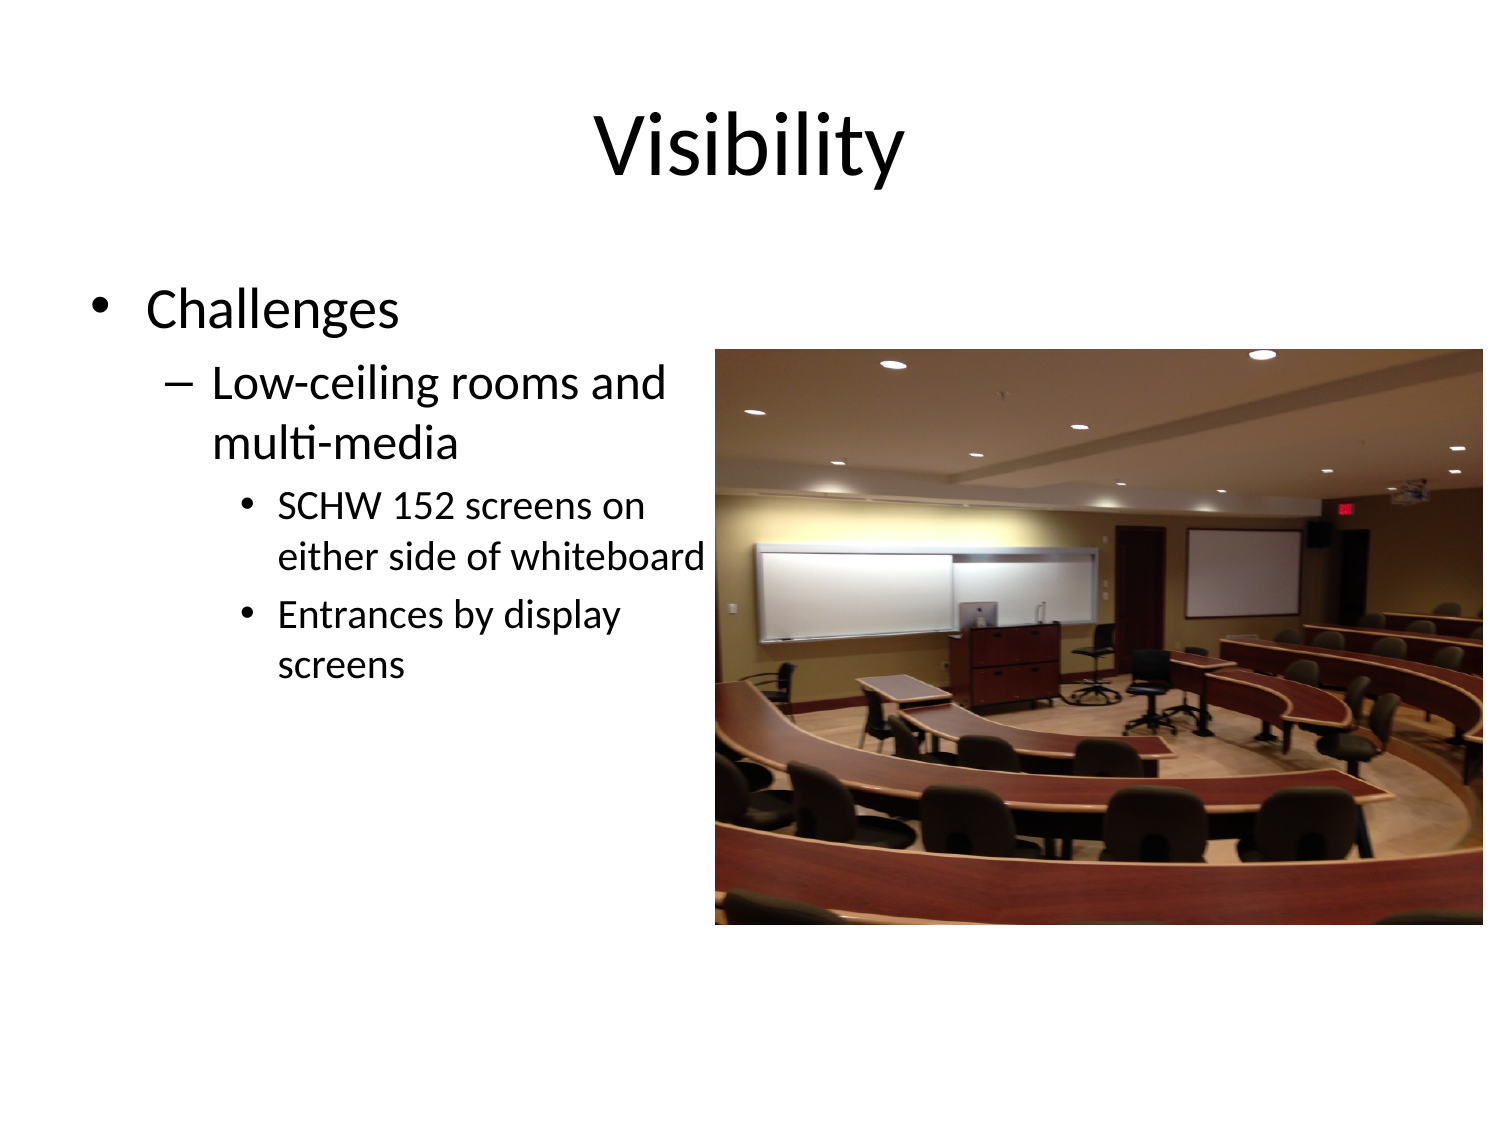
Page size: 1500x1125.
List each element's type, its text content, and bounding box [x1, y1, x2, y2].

list Challenges Low-ceiling rooms and multi-media SCHW 152 screens on either side of whiteboard Entrances by display screens [75, 262, 738, 1005]
title Visibility [75, 45, 1425, 233]
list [715, 349, 1483, 926]
